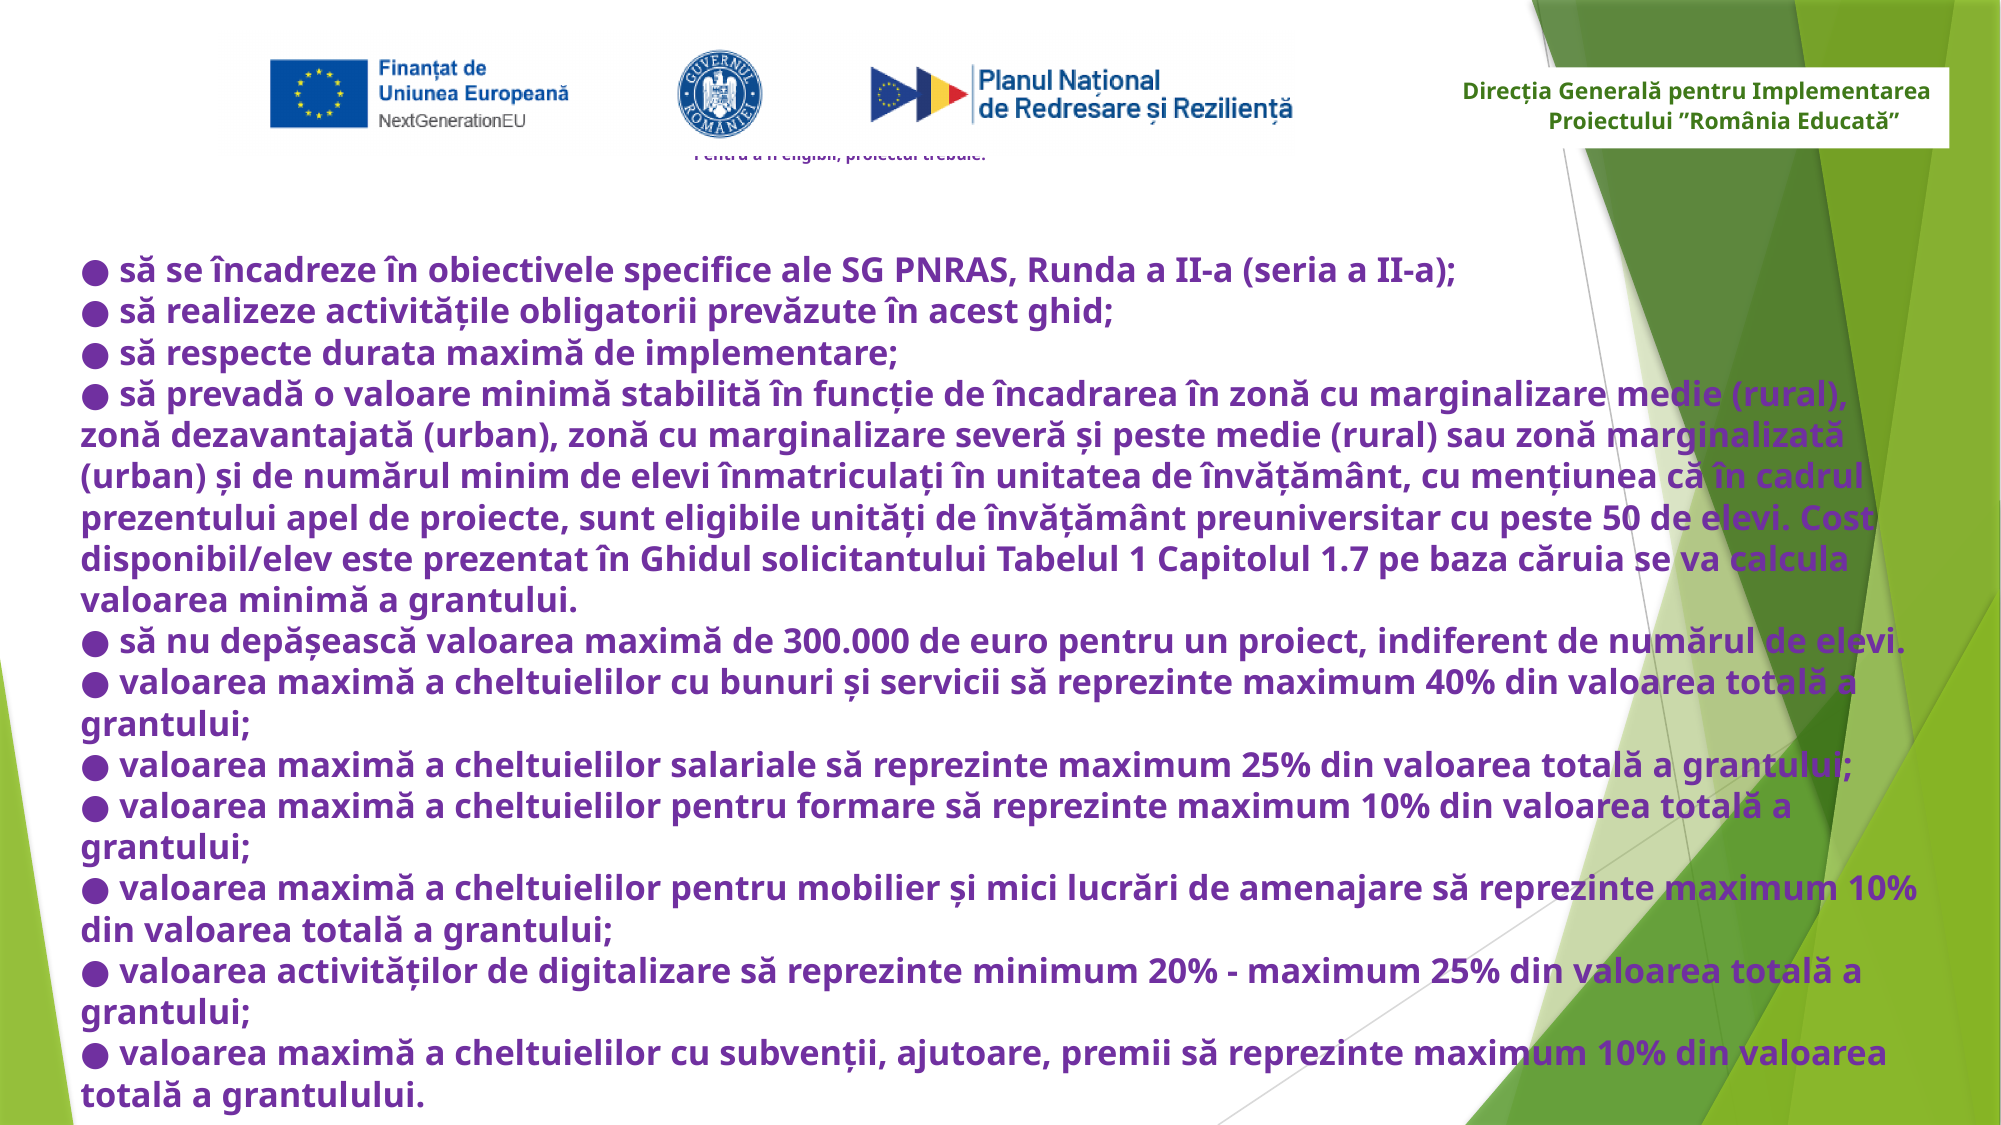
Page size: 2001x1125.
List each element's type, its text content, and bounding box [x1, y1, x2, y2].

picture [218, 29, 1295, 156]
title Pentru a fi eligibil, proiectul trebuie: [108, 126, 1519, 214]
text_box ● să se încadreze în obiectivele specifice ale SG PNRAS, Runda a II-a (seria a II-a); ● să realizeze activitățile obligatorii prevăzute în acest ghid; ● să respecte durata maximă de implementare; ● să prevadă o valoare minimă stabilită în funcție de încadrarea în zonă cu marginalizare medie (rural), zonă dezavantajată (urban), zonă cu marginalizare severă și peste medie (rural) sau zonă marginalizată (urban) și de numărul minim de elevi înmatriculați în unitatea de învățământ, cu mențiunea că în cadrul prezentului apel de proiecte, sunt eligibile unități de învățământ preuniversitar cu peste 50 de elevi. Cost disponibil/elev este prezentat în Ghidul solicitantului Tabelul 1 Capitolul 1.7 pe baza căruia se va calcula valoarea minimă a grantului. ● să nu depășească valoarea maximă de 300.000 de euro pentru un proiect, indiferent de numărul de elevi. ● valoarea maximă a cheltuielilor cu bunuri și servicii să reprezinte maximum 40% din valoarea totală a grantului; ● valoarea maximă a cheltuielilor salariale să reprezinte maximum 25% din valoarea totală a grantului; ● valoarea maximă a cheltuielilor pentru formare să reprezinte maximum 10% din valoarea totală a grantului; ● valoarea maximă a cheltuielilor pentru mobilier și mici lucrări de amenajare să reprezinte maximum 10% din valoarea totală a grantului; ● valoarea activităților de digitalizare să reprezinte minimum 20% - maximum 25% din valoarea totală a grantului; ● valoarea maximă a cheltuielilor cu subvenții, ajutoare, premii să reprezinte maximum 10% din valoarea totală a grantulului. [65, 240, 1950, 1122]
text_box Direcția Generală pentru Implementarea Proiectului ”România Educată” [1444, 67, 1950, 149]
